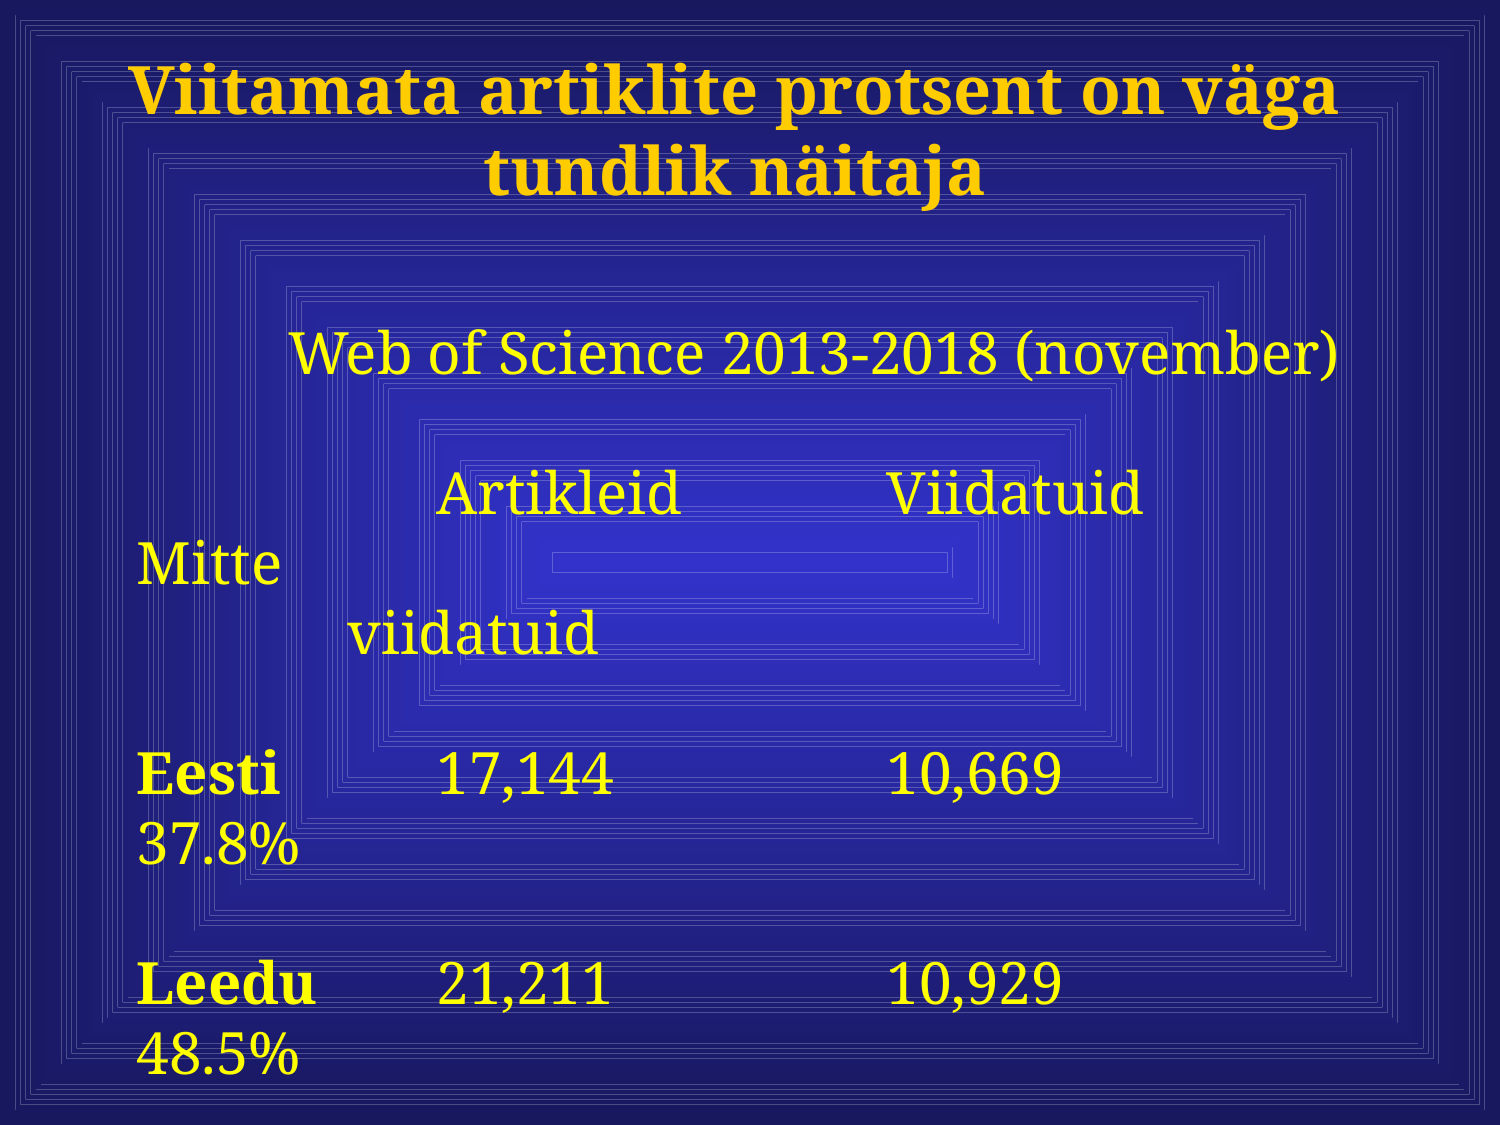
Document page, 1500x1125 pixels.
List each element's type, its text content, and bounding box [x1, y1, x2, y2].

text_box Web of Science 2013-2018 (november) Artikleid Viidatuid Mitte viidatuid Eesti 17,144 10,669 37.8% Leedu 21,211 10,929 48.5% [47, 308, 1442, 1094]
title Viitamata artiklite protsent on väga tundlik näitaja [76, 36, 1394, 220]
